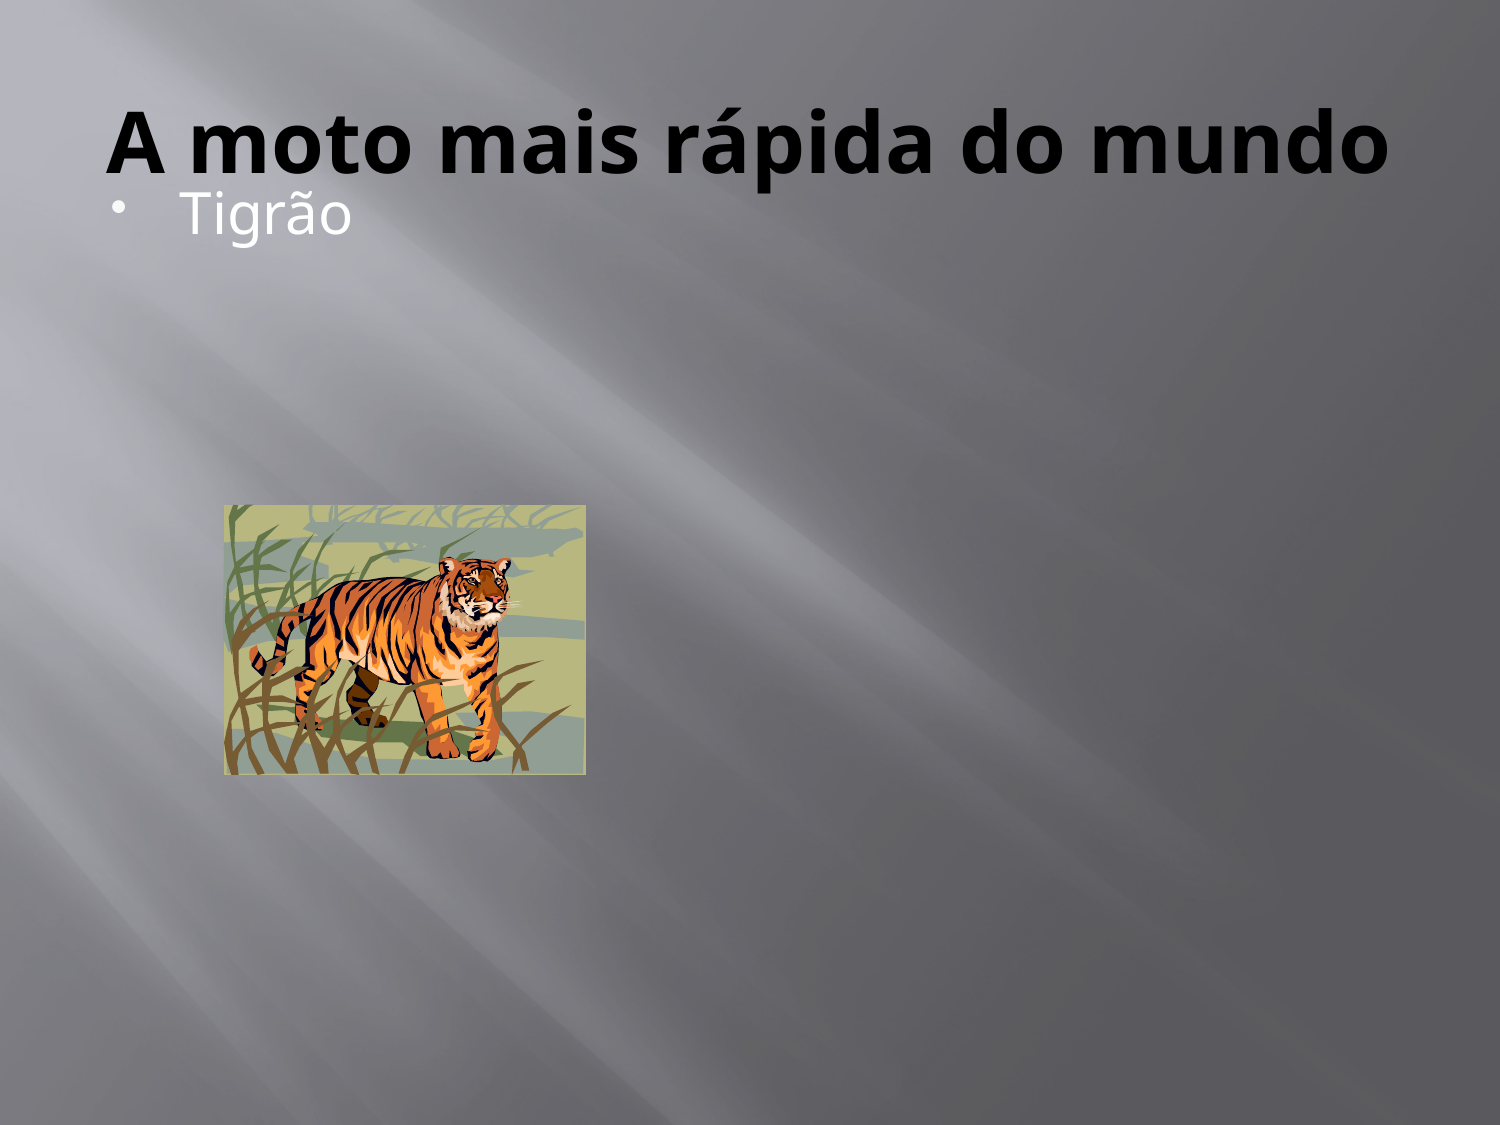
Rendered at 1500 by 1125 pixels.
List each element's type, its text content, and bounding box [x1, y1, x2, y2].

picture [222, 503, 587, 776]
list Tigrão [75, 169, 1500, 1035]
title A moto mais rápida do mundo [75, 45, 1425, 169]
